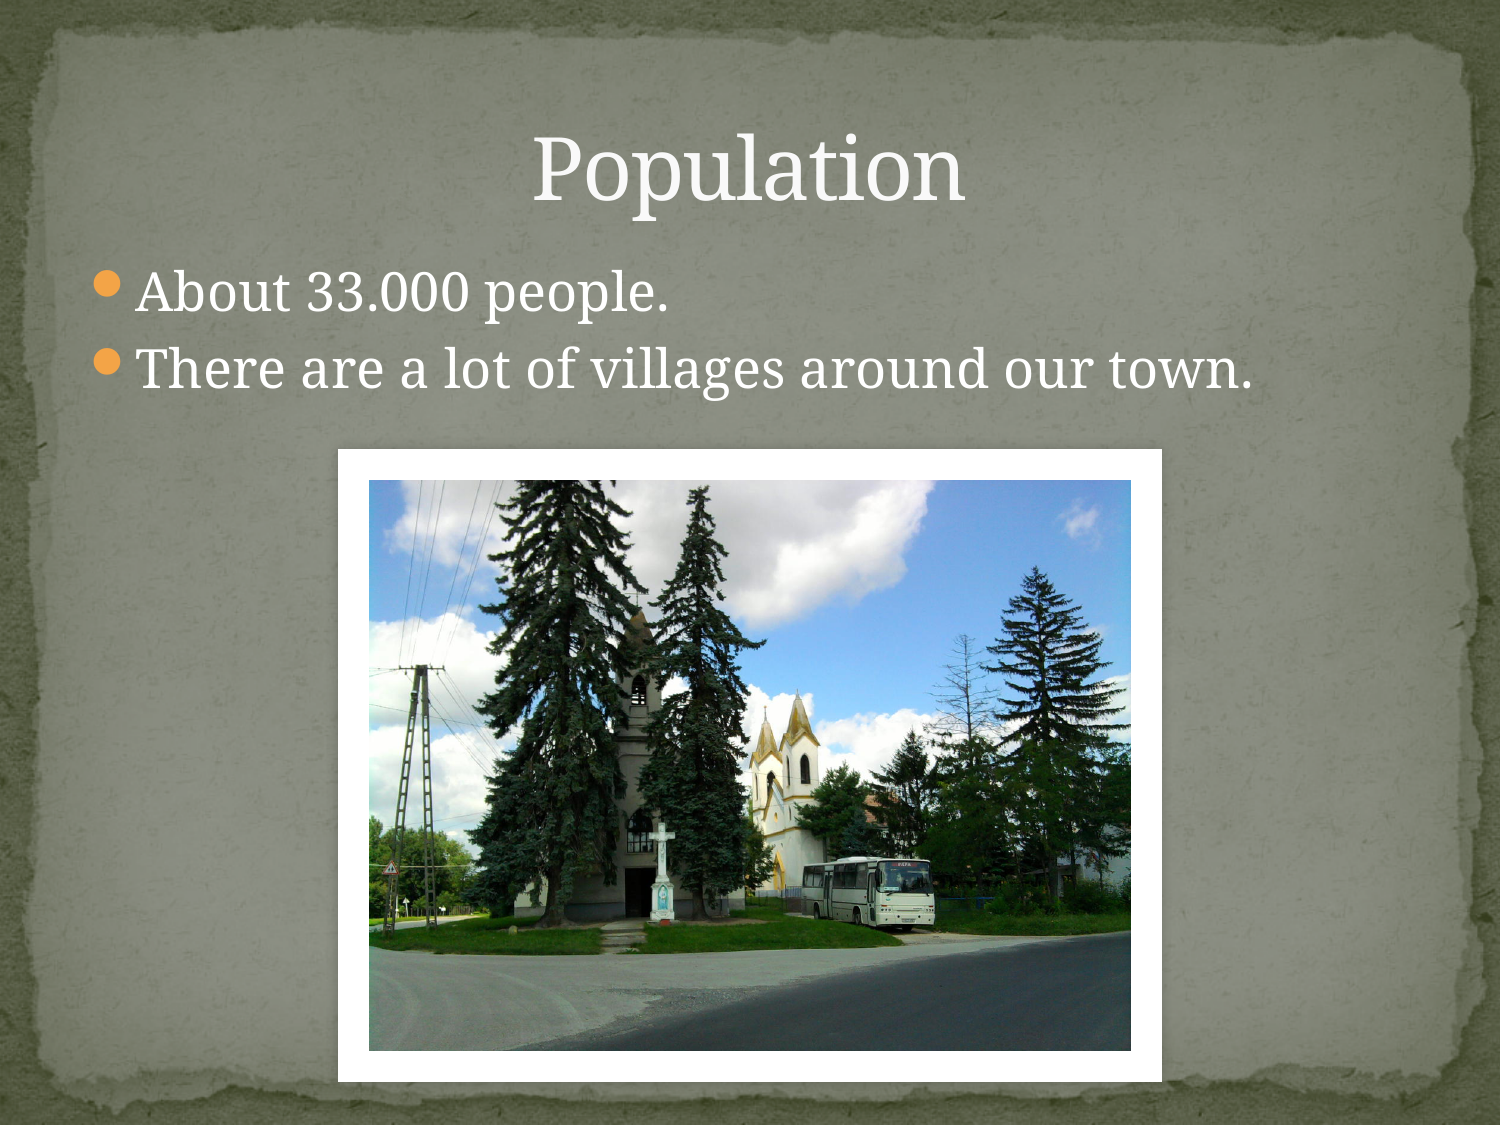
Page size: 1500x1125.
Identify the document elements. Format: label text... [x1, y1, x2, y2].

title Population [74, 24, 1425, 225]
list About 33.000 people. There are a lot of villages around our town. [75, 249, 1425, 1000]
picture [369, 480, 1131, 1051]
